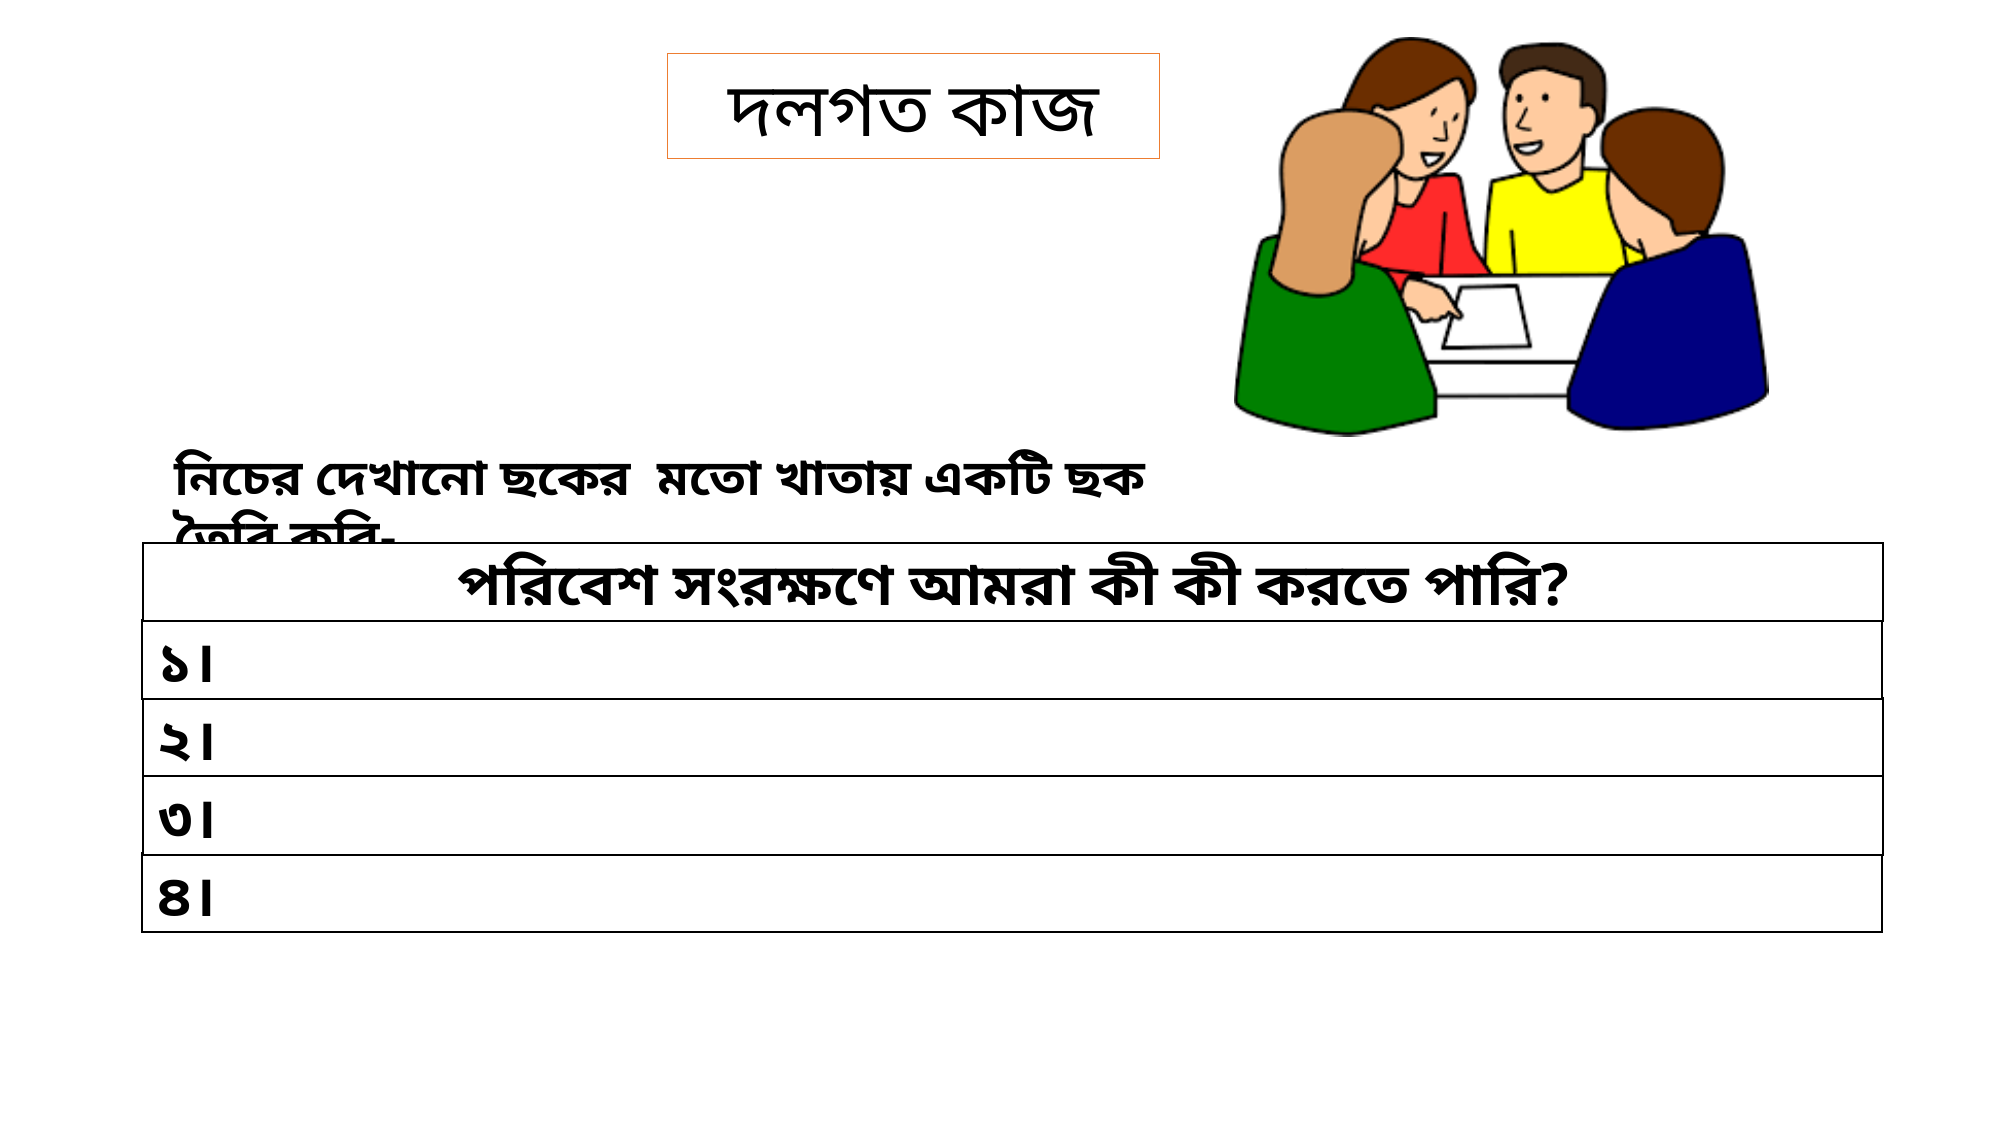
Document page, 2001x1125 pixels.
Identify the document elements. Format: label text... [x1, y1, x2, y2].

text_box ৩। [142, 777, 1884, 856]
text_box পরিবেশ সংরক্ষণে আমরা কী কী করতে পারি? [142, 542, 1884, 622]
text_box ১। [141, 619, 1883, 700]
text_box ৪। [141, 852, 1883, 933]
text_box নিচের দেখানো ছকের মতো খাতায় একটি ছক তৈরি করি- [159, 438, 1189, 542]
picture [1234, 37, 1770, 437]
text_box দলগত কাজ [667, 53, 1160, 159]
text_box ২। [142, 697, 1884, 777]
